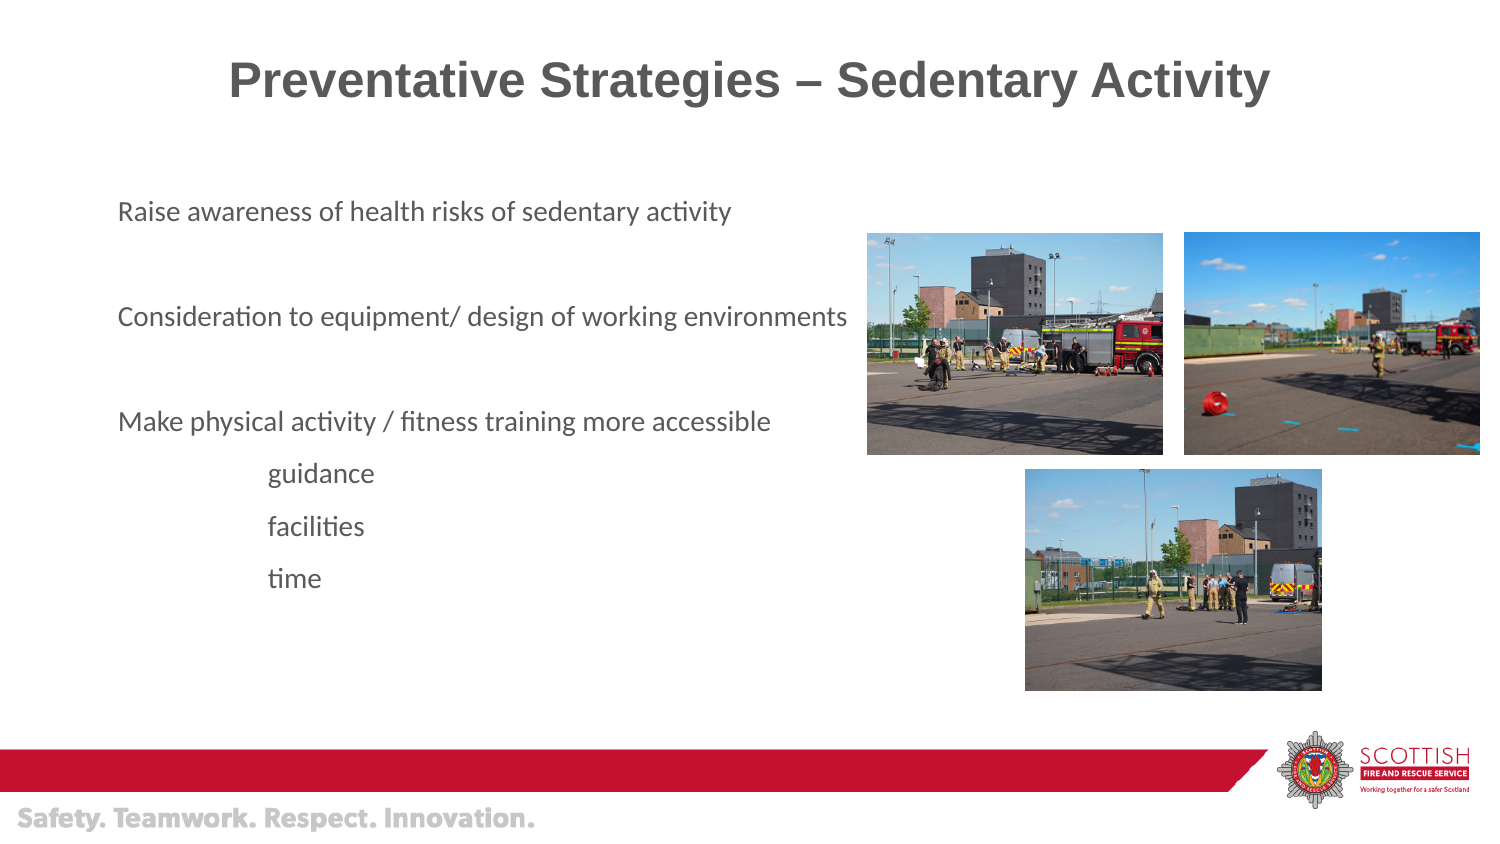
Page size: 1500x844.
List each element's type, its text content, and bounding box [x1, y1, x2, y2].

picture [0, 718, 1497, 844]
title Preventative Strategies – Sedentary Activity [103, 0, 1397, 163]
picture [1184, 232, 1480, 455]
picture [866, 233, 1163, 455]
text_box Raise awareness of health risks of sedentary activity Consideration to equipment/ design of working environments Make physical activity / fitness training more accessible guidance facilities time [103, 167, 867, 655]
picture [1025, 469, 1322, 691]
